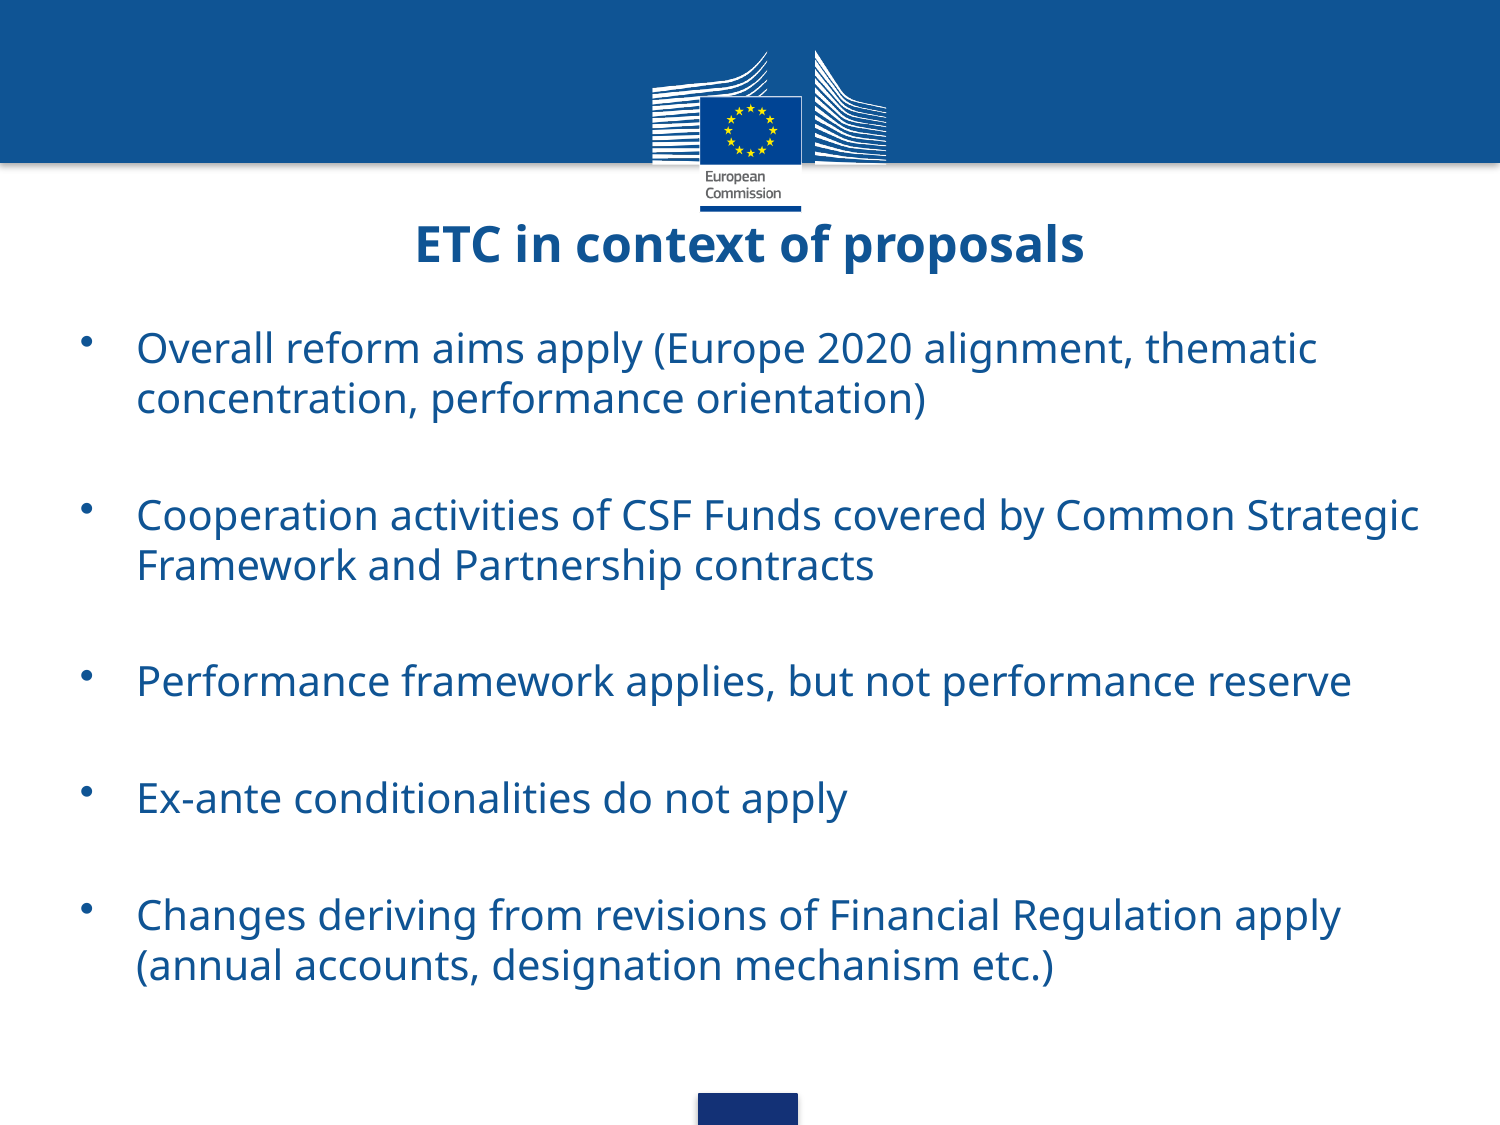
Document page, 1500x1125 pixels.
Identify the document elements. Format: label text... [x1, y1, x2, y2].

list Overall reform aims apply (Europe 2020 alignment, thematic concentration, performance orientation) Cooperation activities of CSF Funds covered by Common Strategic Framework and Partnership contracts Performance framework applies, but not performance reserve Ex-ante conditionalities do not apply Changes deriving from revisions of Financial Regulation apply (annual accounts, designation mechanism etc.) [64, 314, 1453, 1125]
title ETC in context of proposals [111, 136, 1388, 314]
